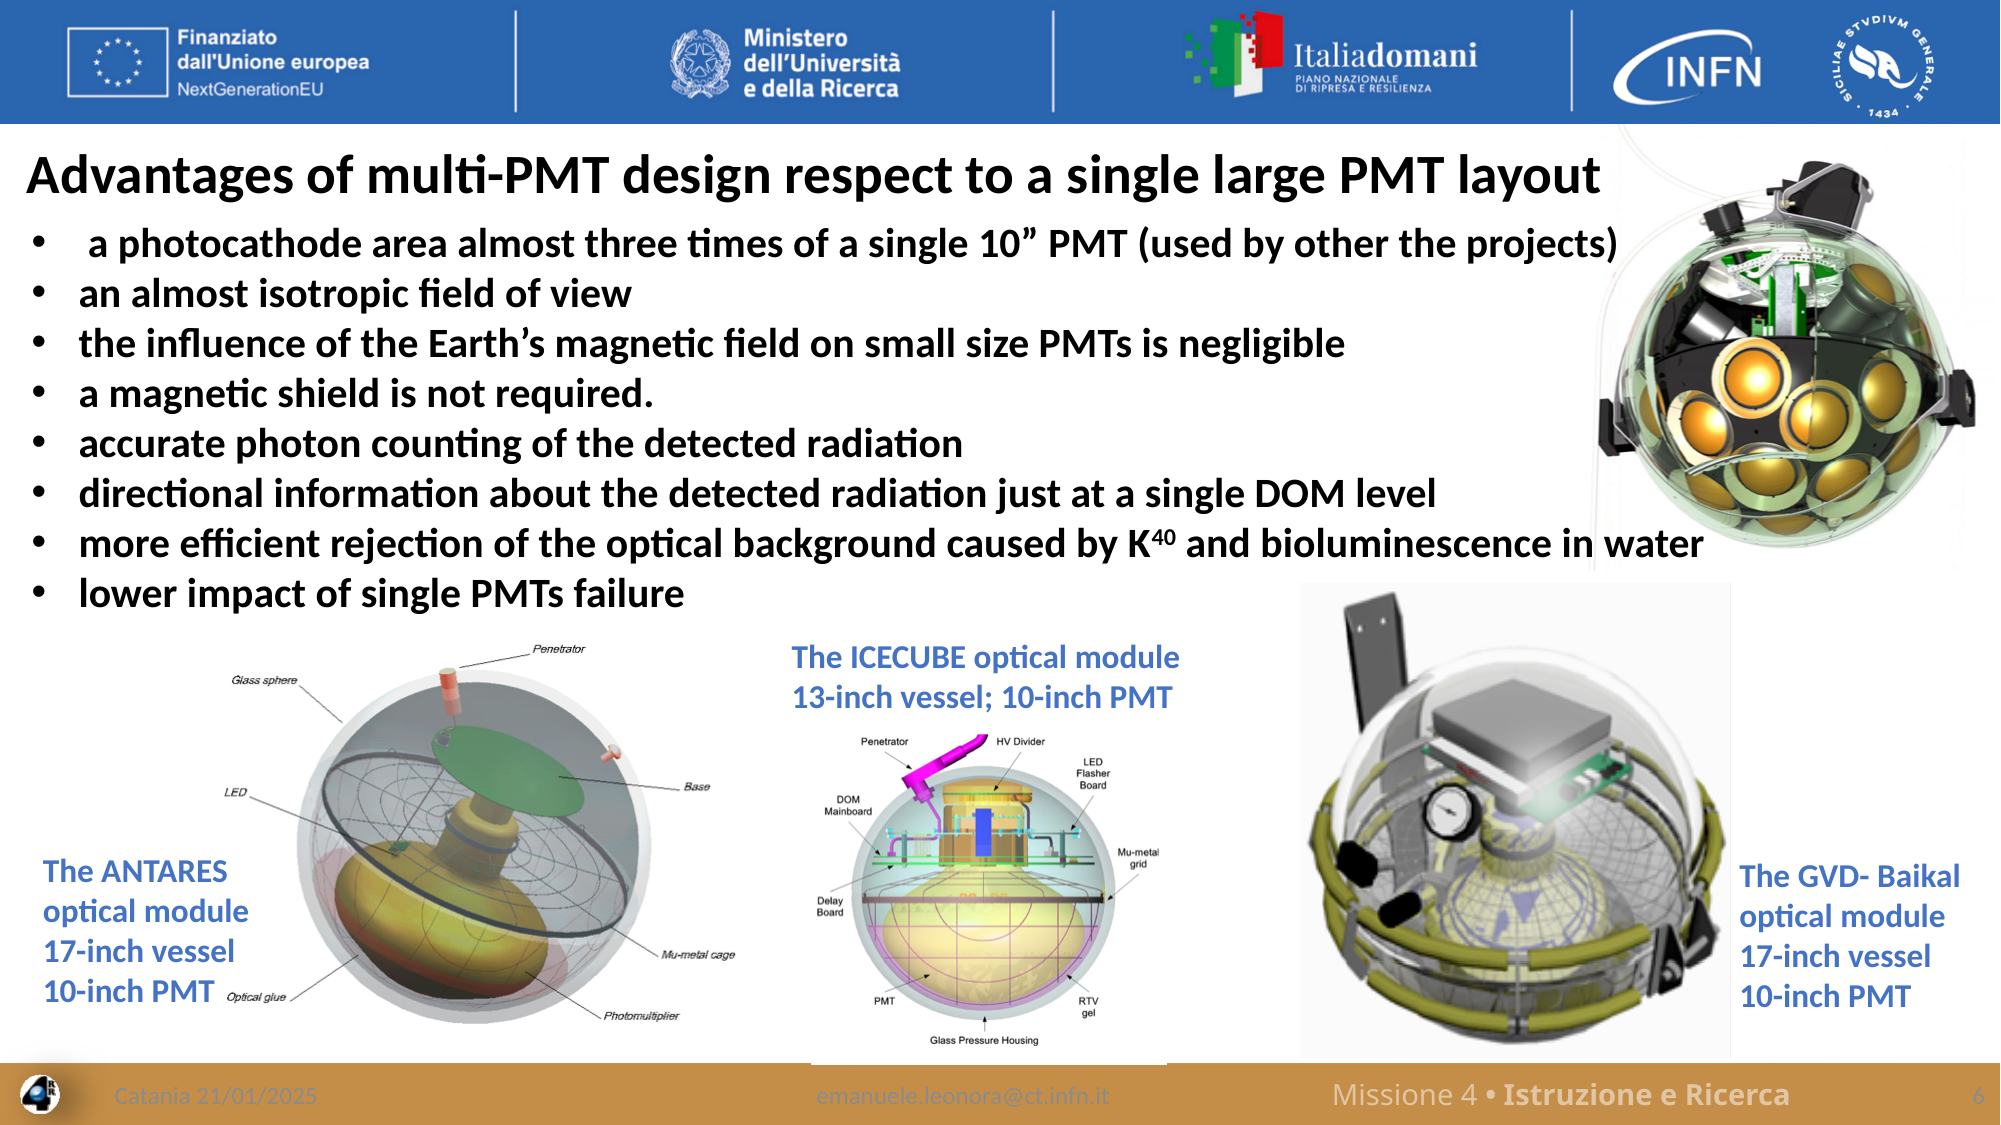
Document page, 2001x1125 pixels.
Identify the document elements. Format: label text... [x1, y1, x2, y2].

picture [0, 718, 2000, 1125]
text_box The ICECUBE optical module 13-inch vessel; 10-inch PMT [776, 627, 1224, 723]
text_box Advantages of multi-PMT design respect to a single large PMT layout [12, 130, 1578, 213]
picture [1298, 583, 1731, 1059]
slide_number 6 [1550, 1064, 2000, 1125]
text_box The ANTARES optical module 17-inch vessel 10-inch PMT [28, 842, 209, 1017]
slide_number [99, 1064, 550, 1125]
footer emanuele.leonora@ct.infn.it [625, 1064, 1301, 1125]
picture [209, 626, 761, 1058]
text_box The GVD- Baikal optical module 17-inch vessel 10-inch PMT [1731, 846, 1990, 1022]
text_box a photocathode area almost three times of a single 10” PMT (used by other the projects) an almost isotropic field of view the influence of the Earth’s magnetic field on small size PMTs is negligible a magnetic shield is not required. accurate photon counting of the detected radiation directional information about the detected radiation just at a single DOM level more efficient rejection of the optical background caused by K40 and bioluminescence in water lower impact of single PMTs failure [16, 208, 1989, 624]
picture [0, 0, 2000, 571]
